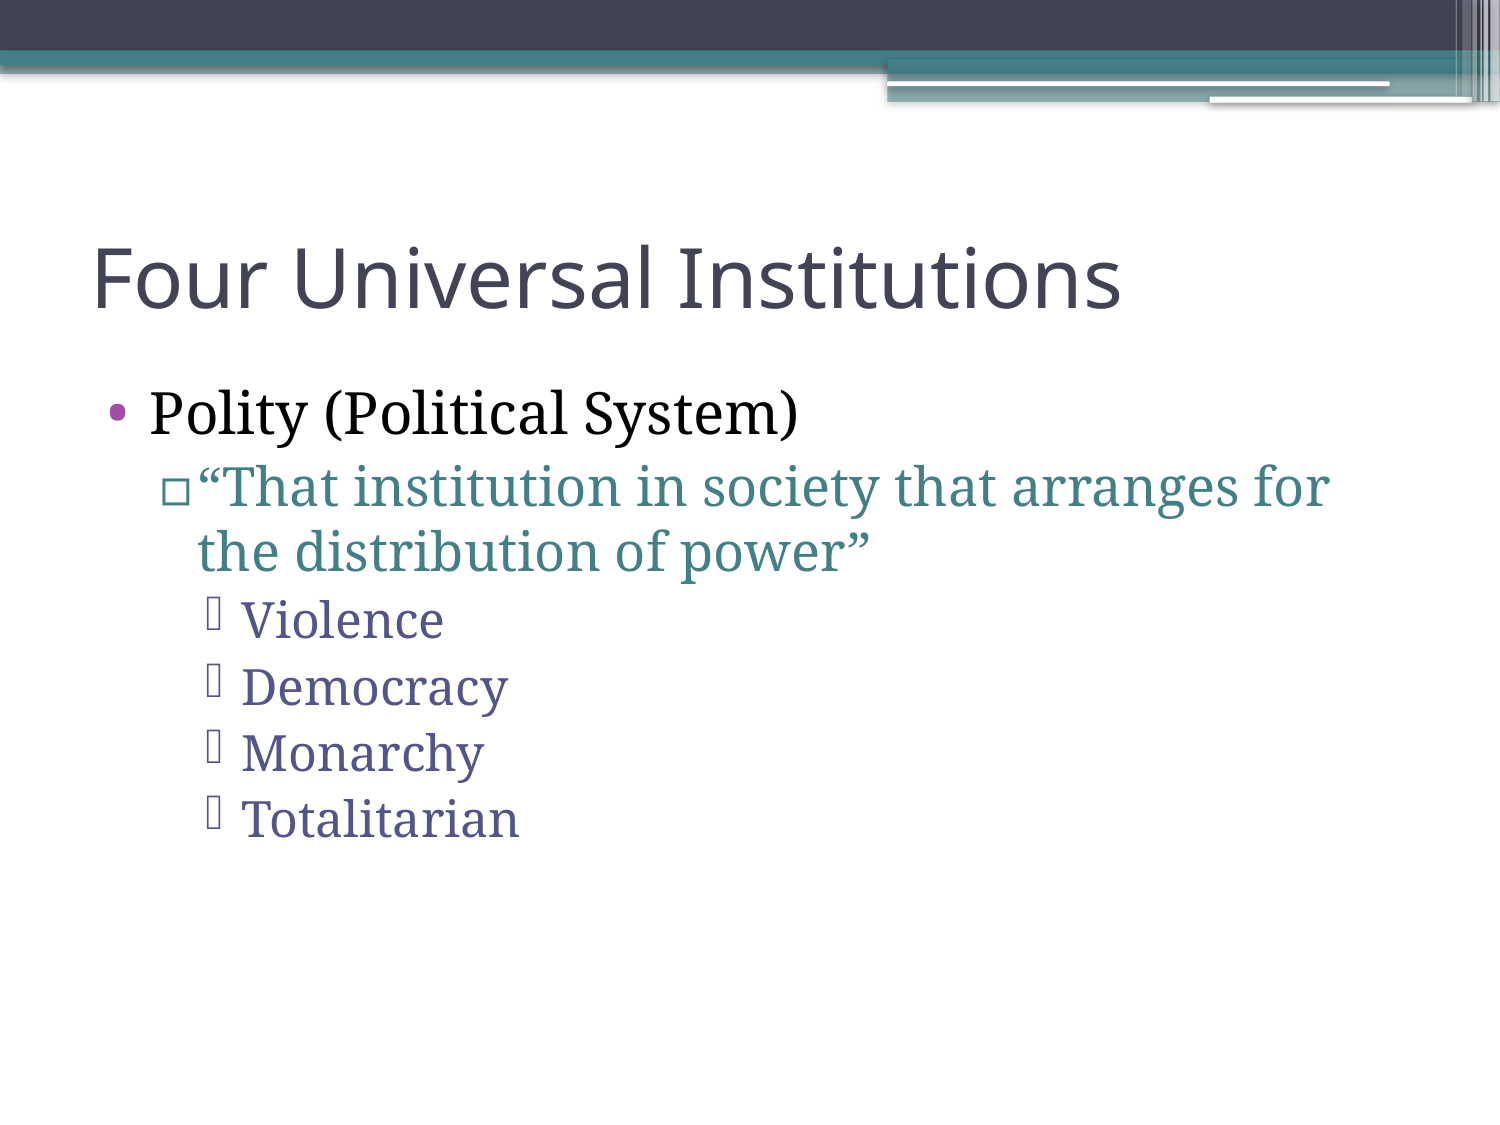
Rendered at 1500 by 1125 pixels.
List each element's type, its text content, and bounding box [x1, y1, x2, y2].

list Polity (Political System) “That institution in society that arranges for the distribution of power” Violence Democracy Monarchy Totalitarian [74, 368, 1426, 1079]
title Four Universal Institutions [74, 187, 1426, 363]
